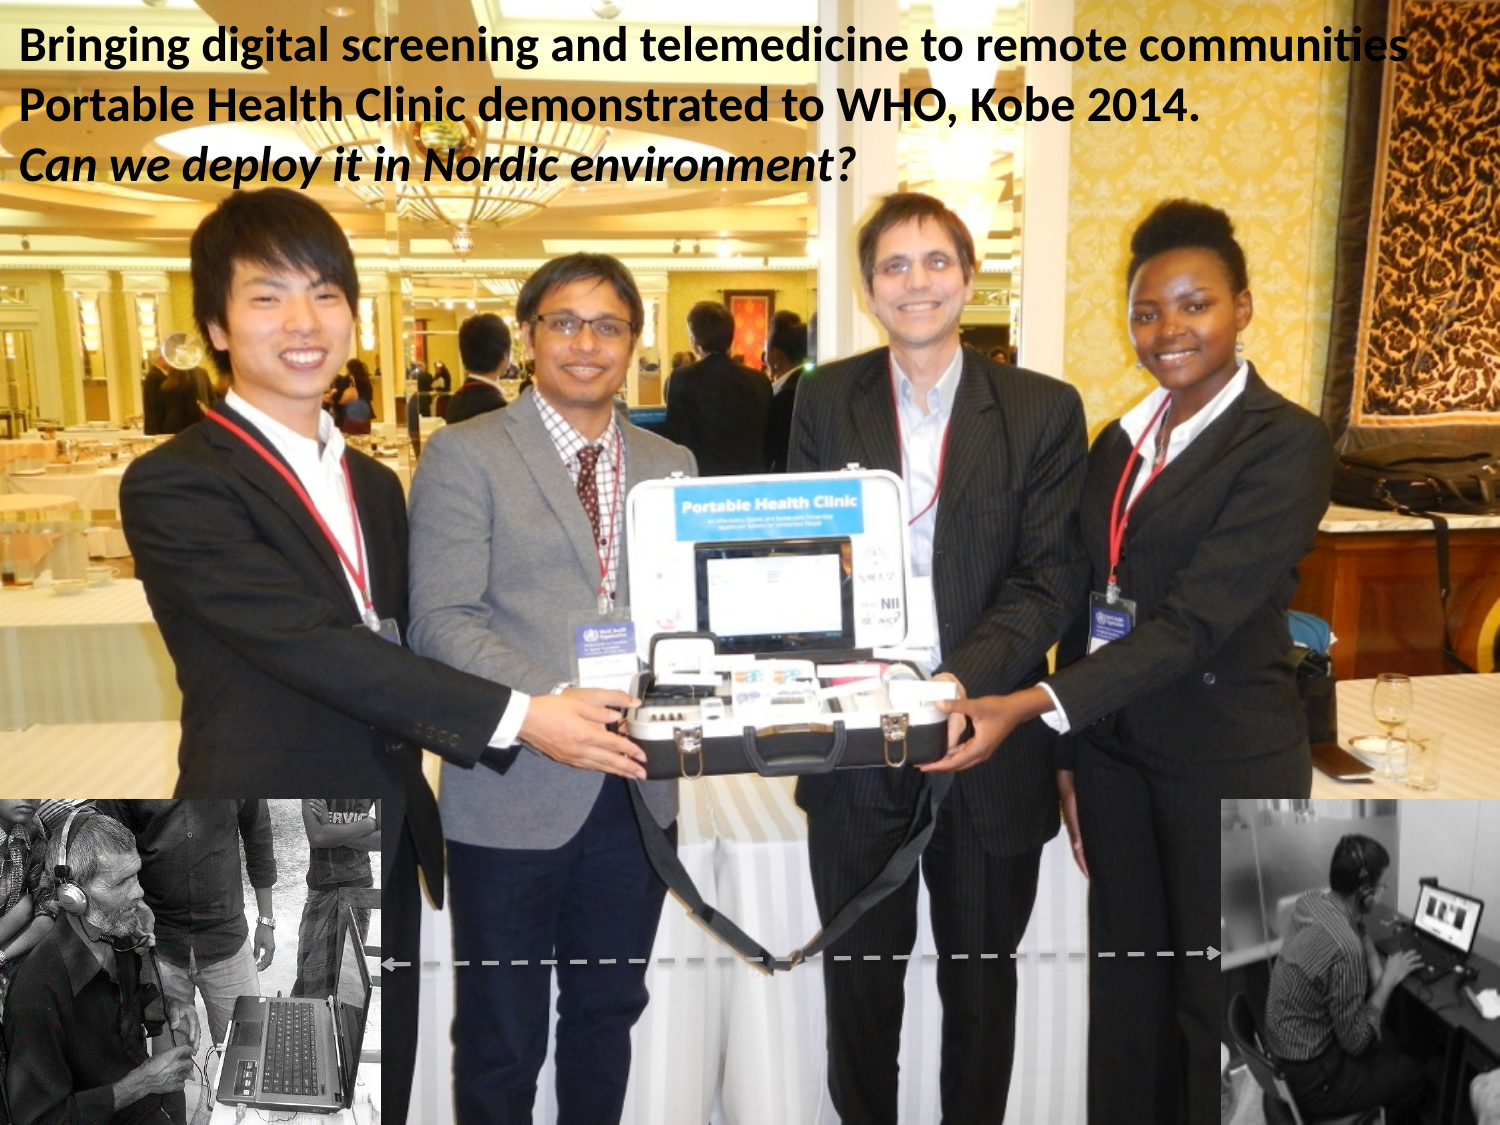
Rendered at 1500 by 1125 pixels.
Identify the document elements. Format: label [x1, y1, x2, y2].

text_box [380, 952, 1222, 965]
picture [0, 0, 1500, 1125]
